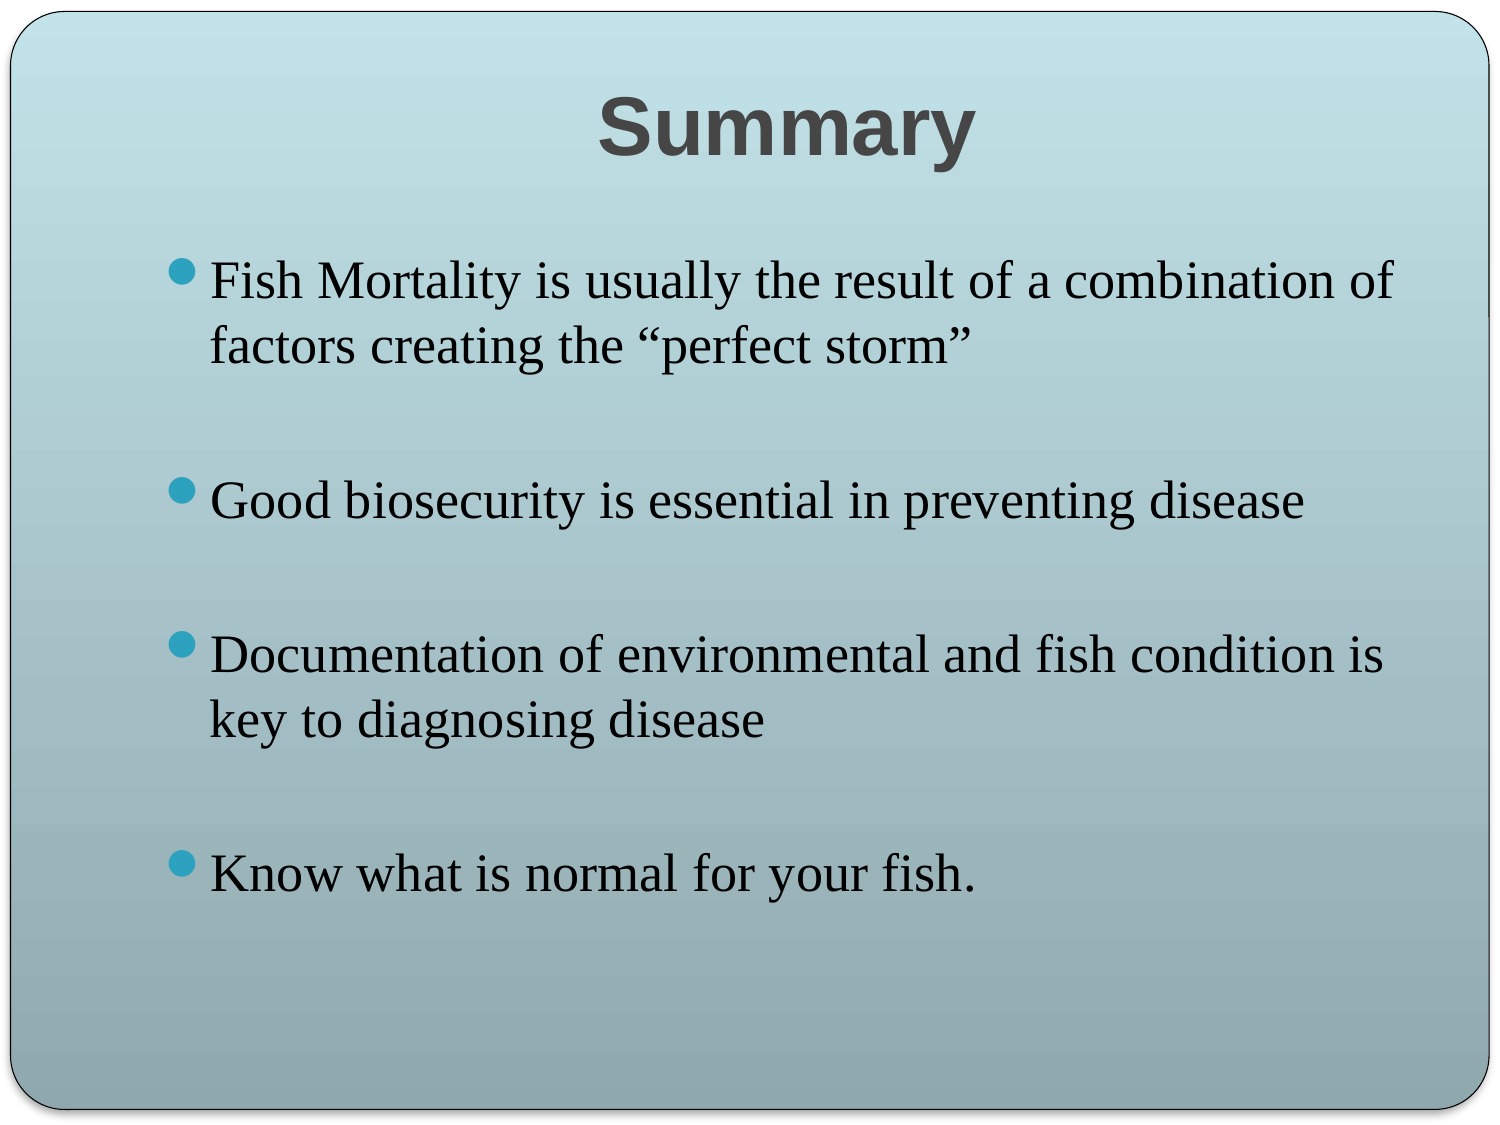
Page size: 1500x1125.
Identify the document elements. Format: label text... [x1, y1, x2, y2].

list Fish Mortality is usually the result of a combination of factors creating the “perfect storm” Good biosecurity is essential in preventing disease Documentation of environmental and fish condition is key to diagnosing disease Know what is normal for your fish. [150, 237, 1425, 988]
title Summary [150, 45, 1425, 188]
